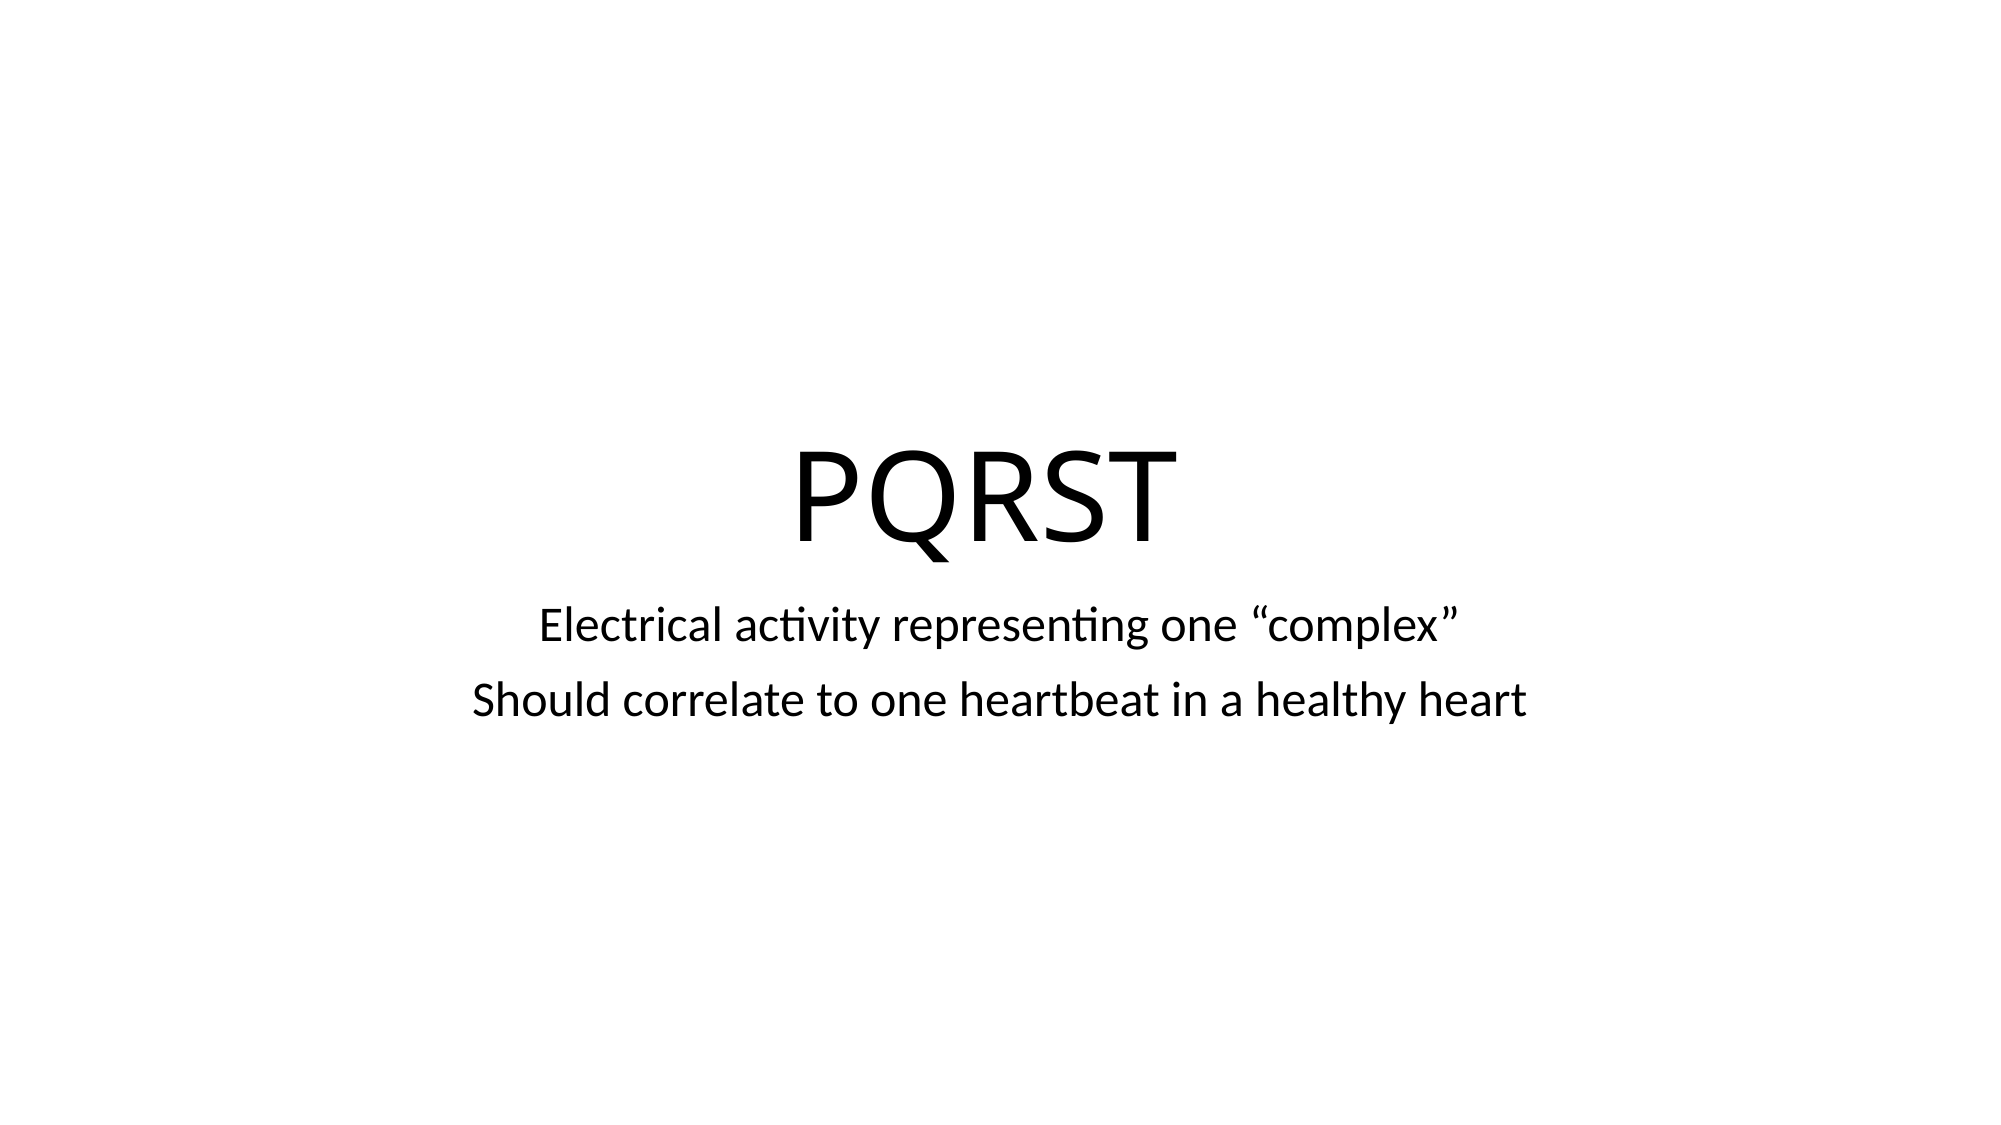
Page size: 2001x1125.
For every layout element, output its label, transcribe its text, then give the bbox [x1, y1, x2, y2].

subtitle Electrical activity representing one “complex” Should correlate to one heartbeat in a healthy heart [249, 590, 1750, 863]
title PQRST [249, 184, 1750, 576]
